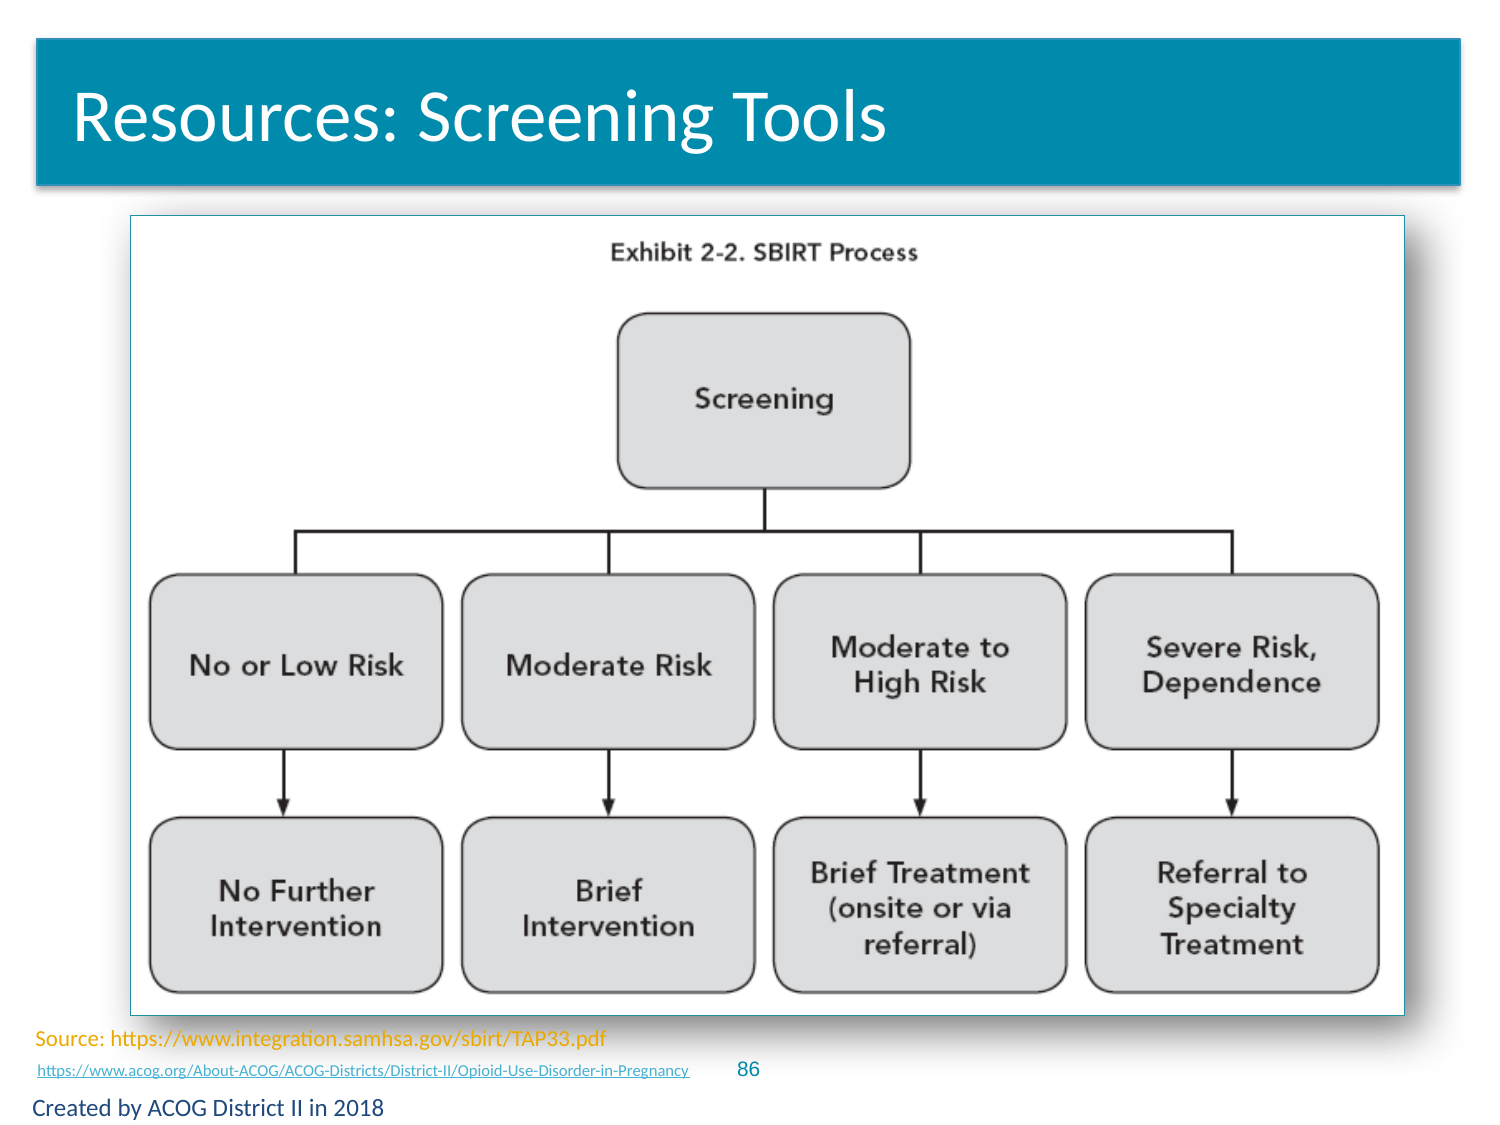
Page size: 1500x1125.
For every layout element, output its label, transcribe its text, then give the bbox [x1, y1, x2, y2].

text_box Source: https://www.integration.samhsa.gov/sbirt/TAP33.pdf [20, 1015, 1013, 1058]
text_box Created by ACOG District II in 2018 [17, 1084, 768, 1125]
title Resources: Screening Tools [57, 53, 1500, 170]
picture [130, 215, 1406, 1016]
